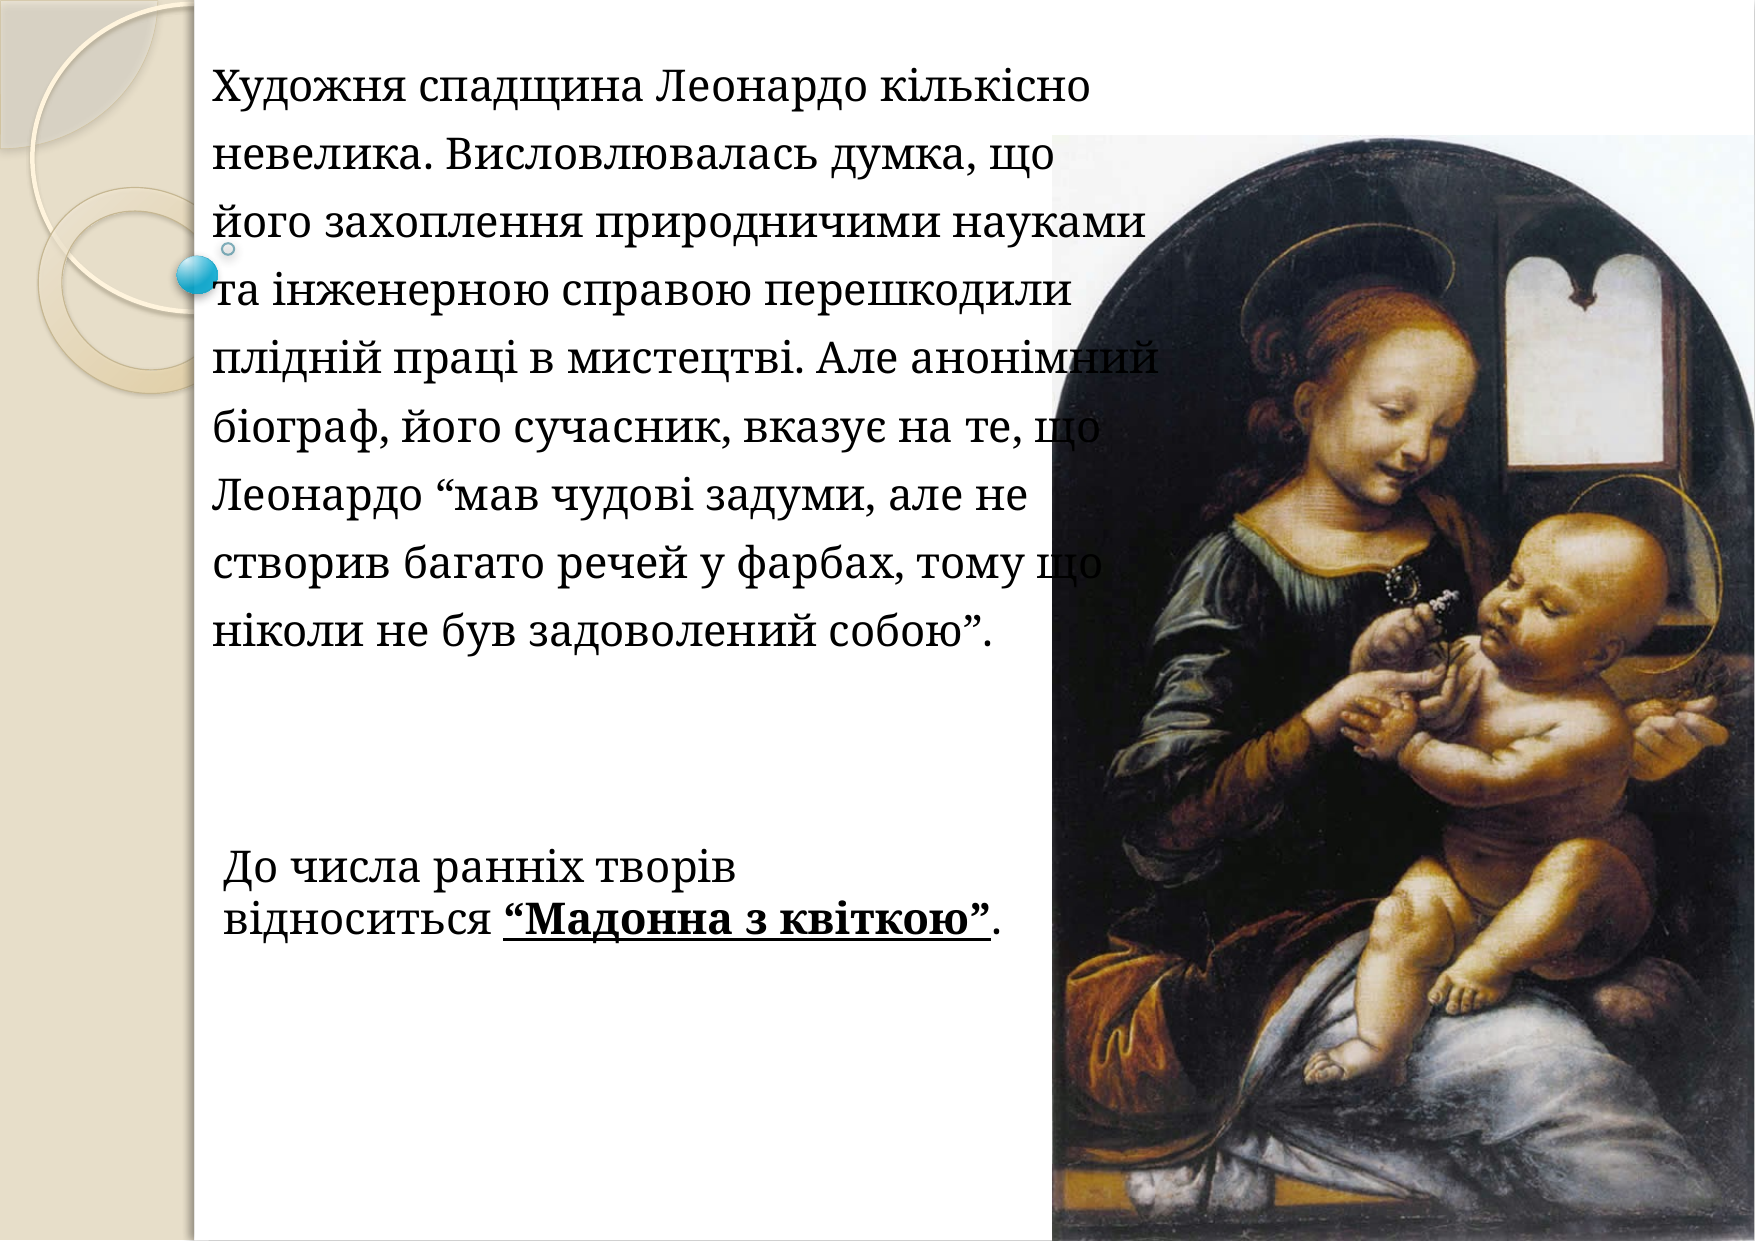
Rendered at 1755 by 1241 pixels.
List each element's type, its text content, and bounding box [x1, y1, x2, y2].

text_box Художня спадщина Леонардо кількісно невелика. Висловлювалась думка, що його захоплення природничими науками та інженерною справою перешкодили плідній праці в мистецтві. Але анонімний біограф, його сучасник, вказує на те, що Леонардо “мав чудові задуми, але не створив багато речей у фарбах, тому що ніколи не був задоволений собою”. [197, 34, 1182, 663]
text_box До числа ранніх творів відноситься “Мадонна з квіткою”. [209, 831, 1030, 951]
picture [1052, 135, 1755, 1241]
